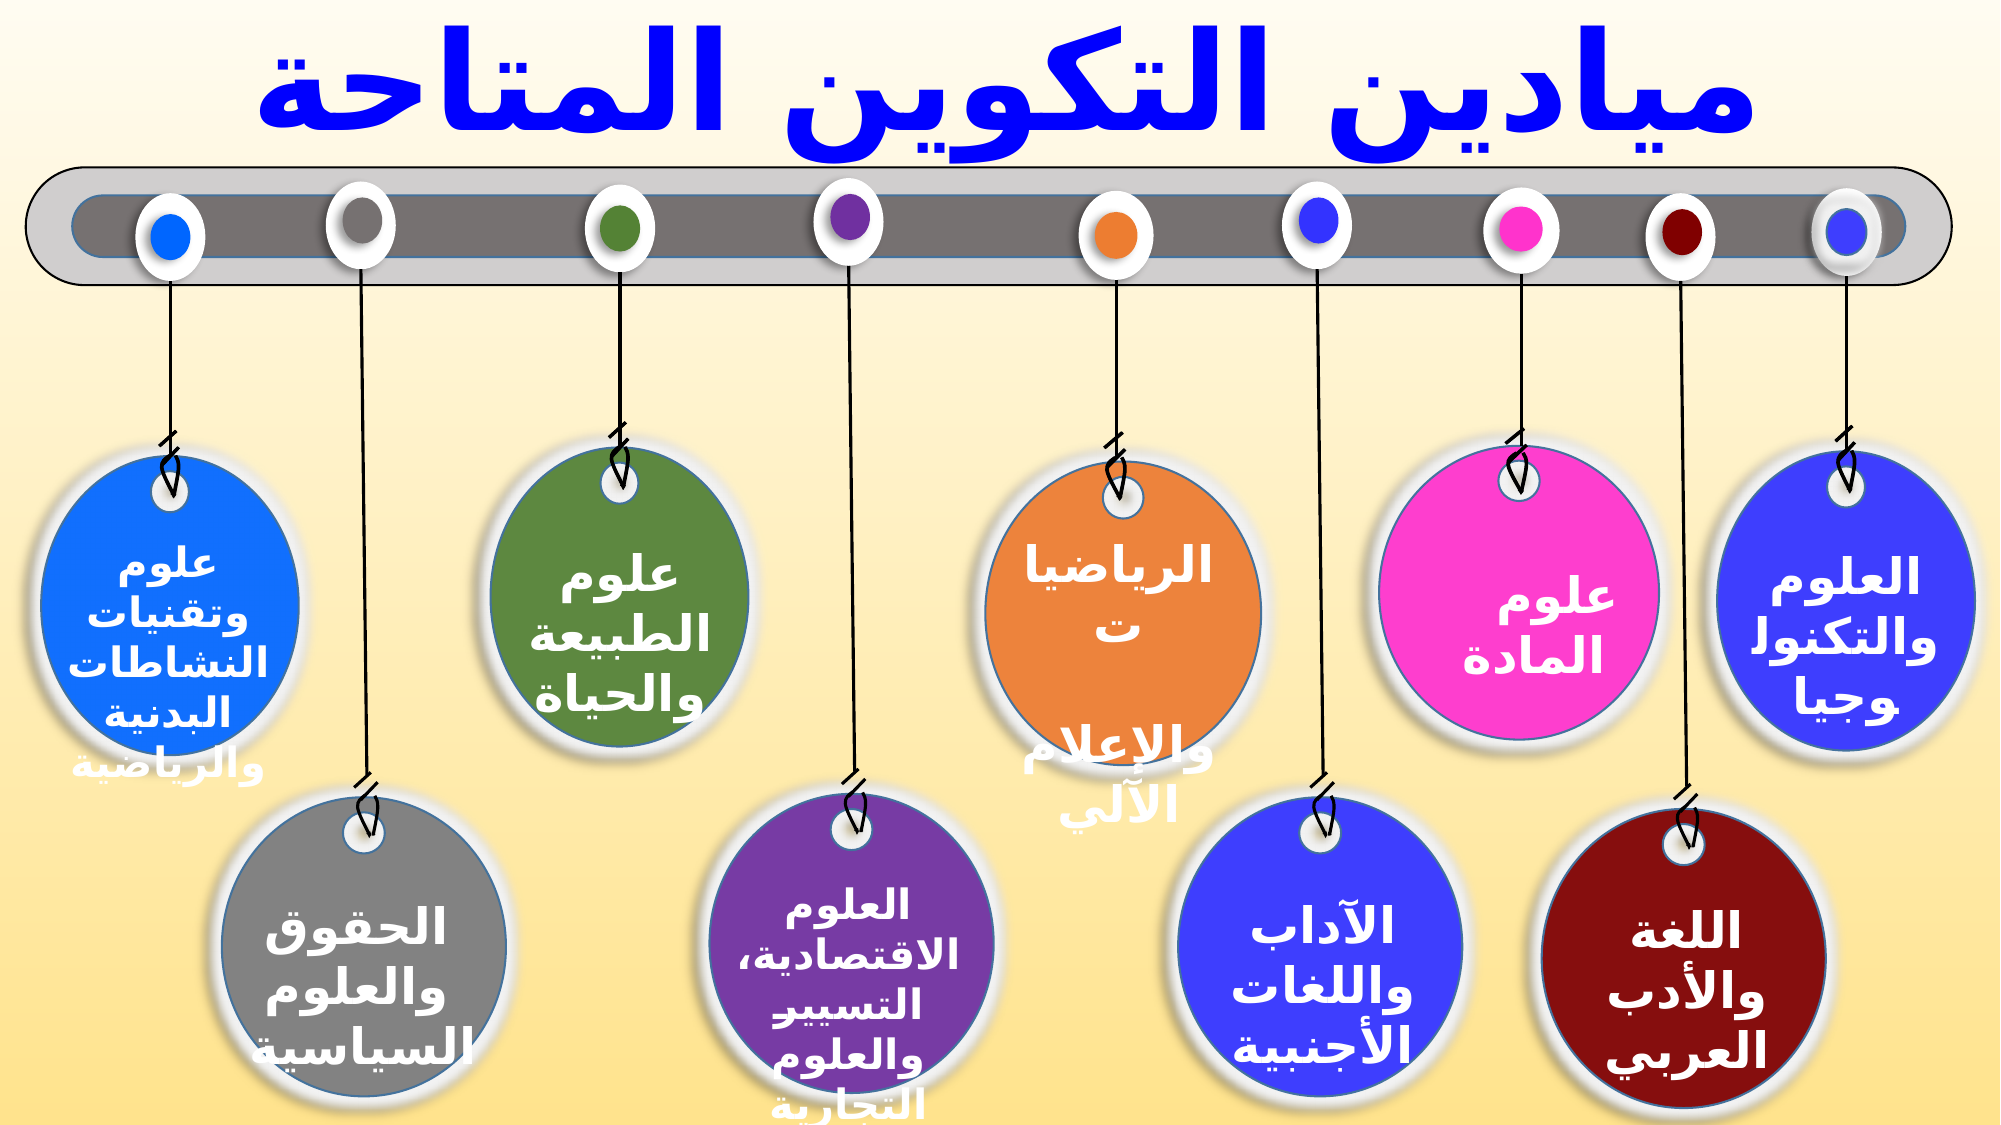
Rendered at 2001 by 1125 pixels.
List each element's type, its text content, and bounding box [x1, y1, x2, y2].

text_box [506, 184, 706, 747]
text_box ميادين التكوين المتاحة [140, 0, 1924, 166]
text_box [706, 178, 994, 1093]
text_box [215, 181, 506, 1097]
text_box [985, 190, 1262, 766]
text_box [1178, 181, 1463, 1097]
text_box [1717, 188, 1975, 751]
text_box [1379, 187, 1660, 740]
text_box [25, 167, 1952, 286]
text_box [1541, 193, 1826, 1109]
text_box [41, 193, 215, 756]
